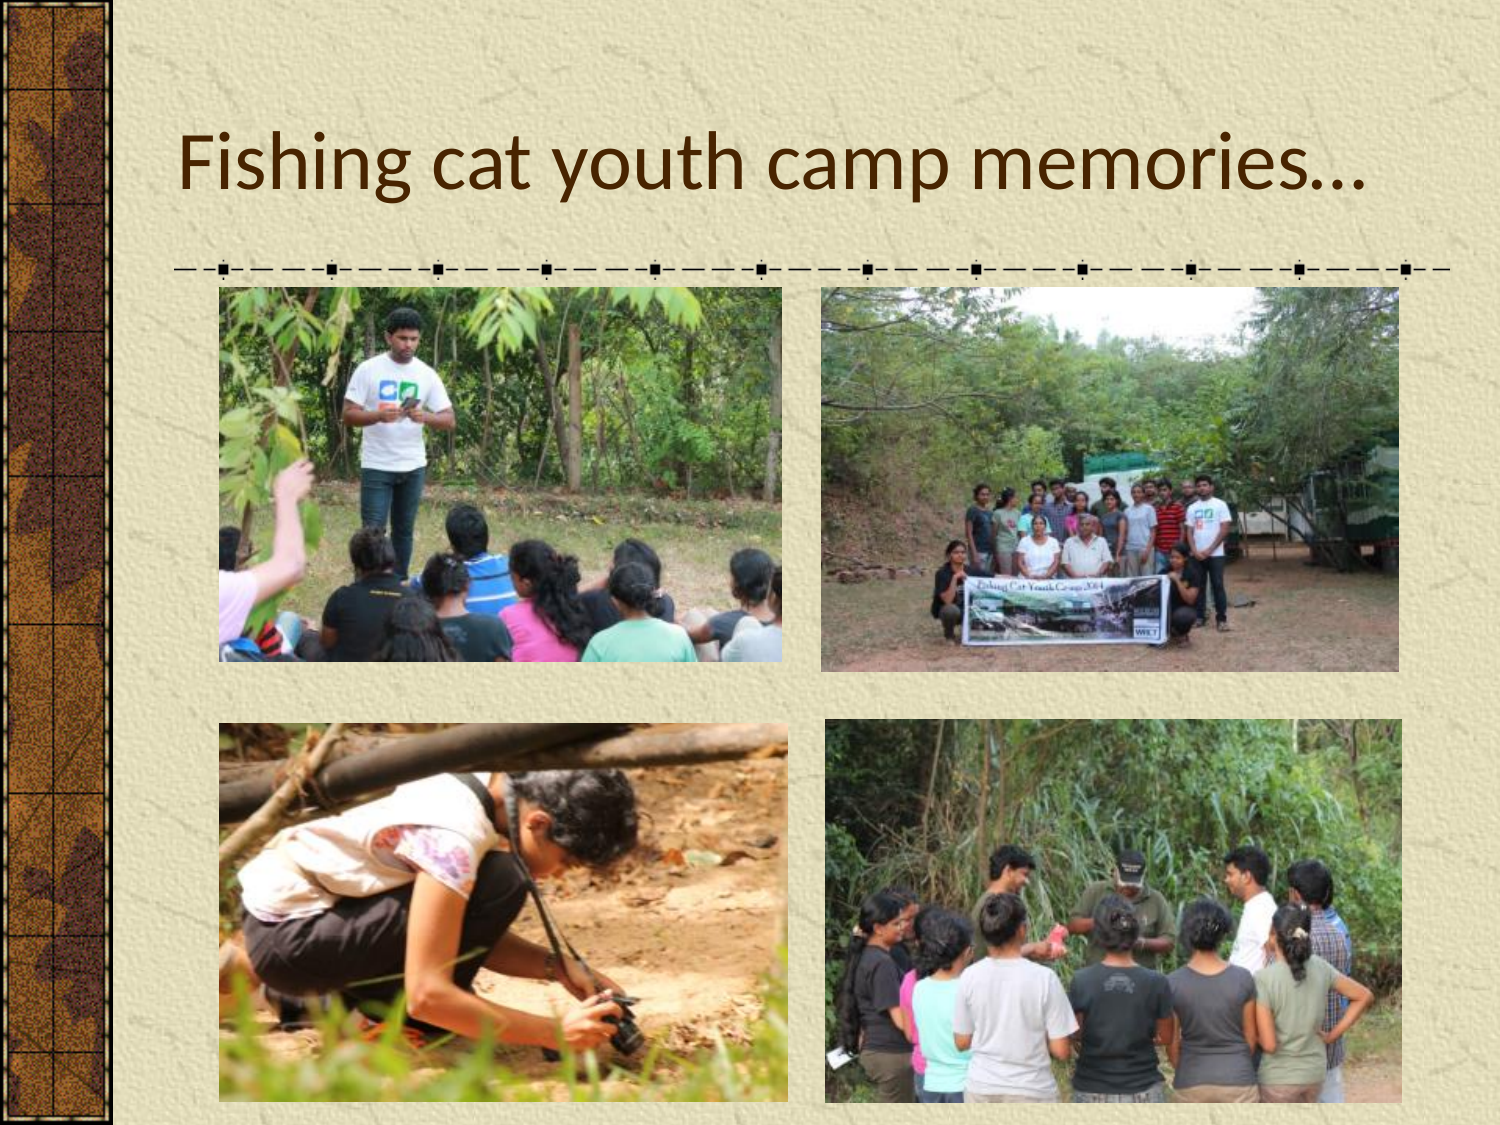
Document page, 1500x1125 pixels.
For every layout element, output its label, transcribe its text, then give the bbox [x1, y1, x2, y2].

title Fishing cat youth camp memories… [162, 62, 1438, 251]
picture [0, 0, 1500, 1125]
